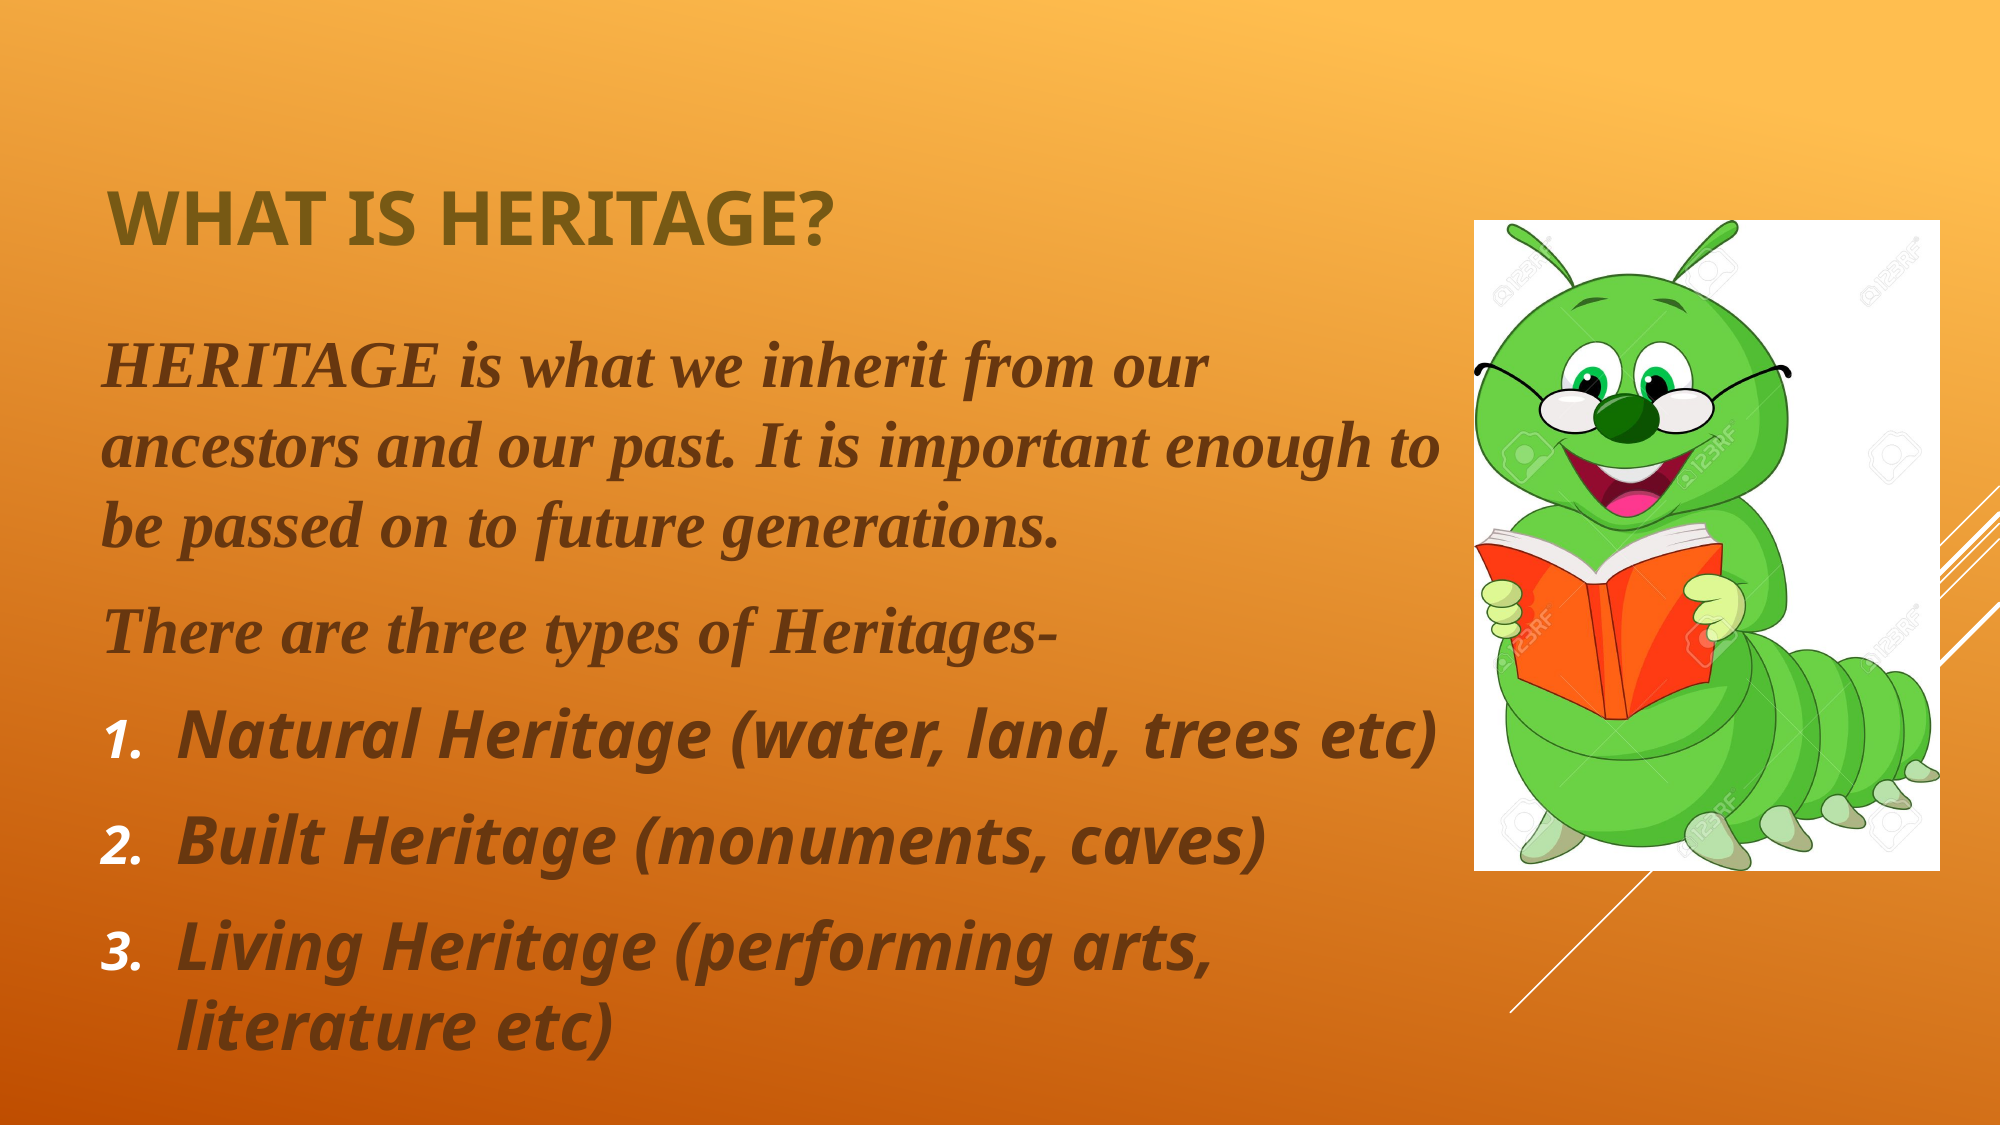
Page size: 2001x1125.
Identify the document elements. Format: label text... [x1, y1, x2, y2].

title What is Heritage? [92, 65, 1493, 268]
picture [1473, 220, 1941, 871]
list HERITAGE is what we inherit from our ancestors and our past. It is important enough to be passed on to future generations. There are three types of Heritages- Natural Heritage (water, land, trees etc) Built Heritage (monuments, caves) Living Heritage (performing arts, literature etc) [86, 313, 1487, 1061]
